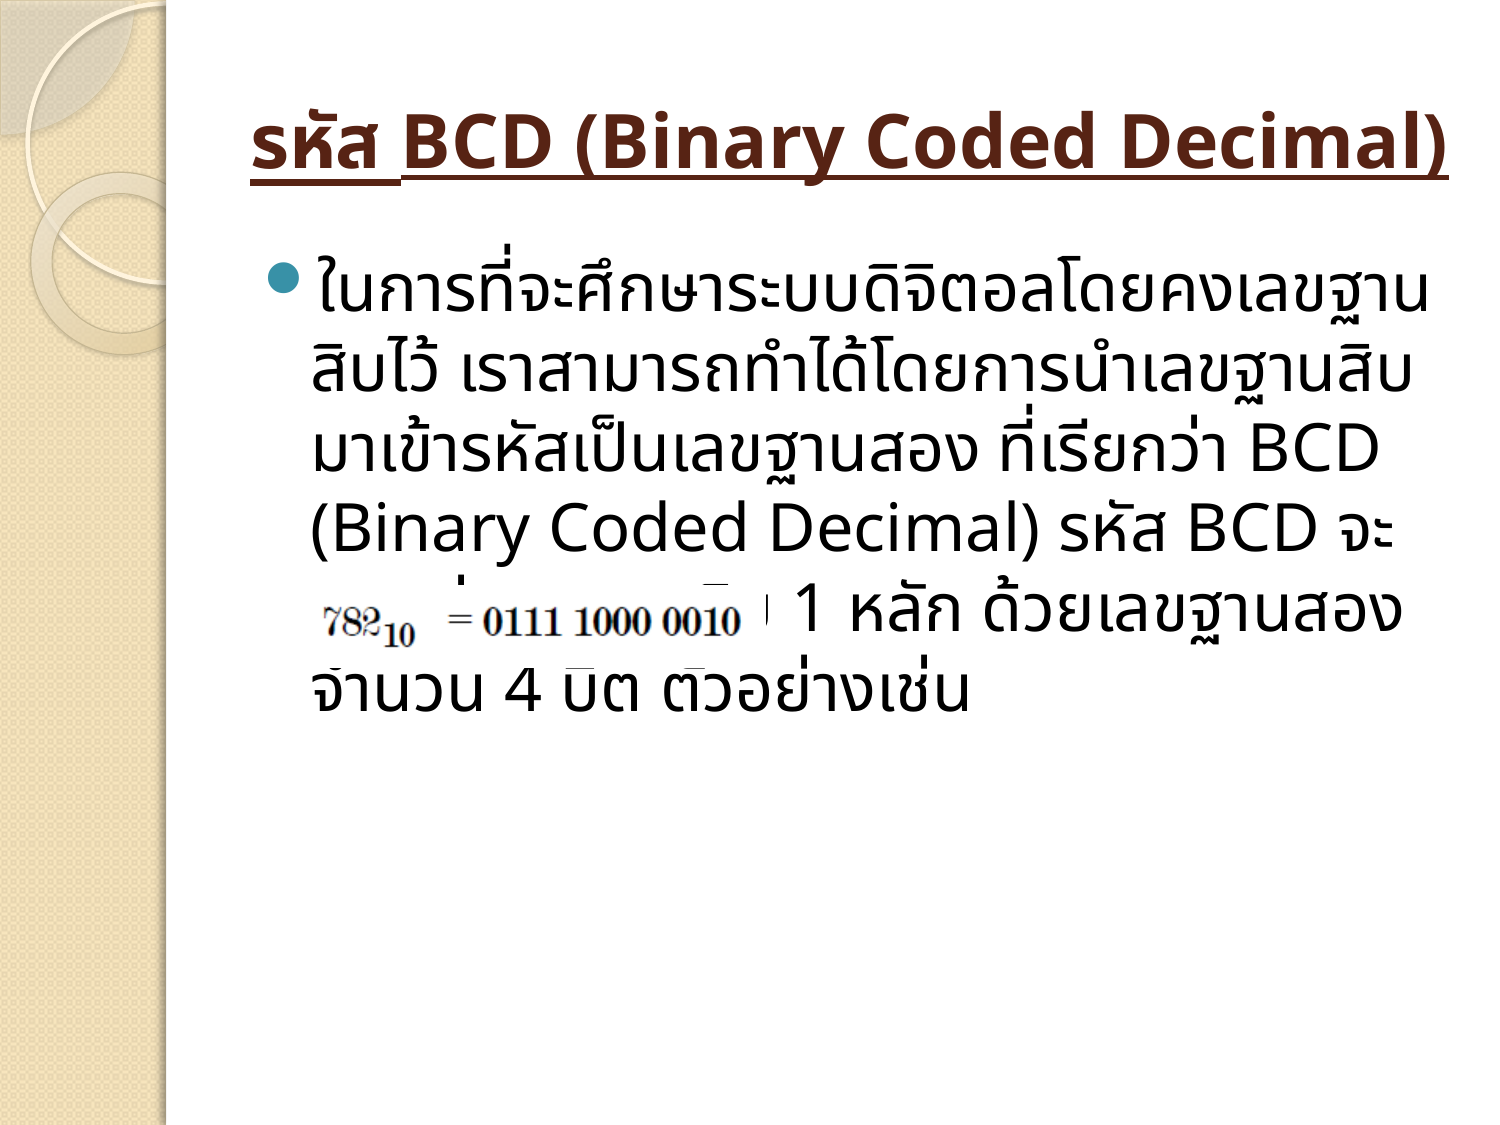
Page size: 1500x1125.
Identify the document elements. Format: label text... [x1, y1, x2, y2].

picture [304, 585, 766, 668]
title รหัส BCD (Binary Coded Decimal) [235, 45, 1466, 233]
list ในการที่จะศึกษาระบบดิจิตอลโดยคงเลขฐานสิบไว้ เราสามารถทำได้โดยการนำเลขฐานสิบมาเข้ารหัสเป็นเลขฐานสอง ที่เรียกว่า BCD (Binary Coded Decimal) รหัส BCD จะแทนค่าเลขฐานสิบ 1 หลัก ด้วยเลขฐานสองจำนวน 4 บิต ตัวอย่างเช่น [235, 237, 1466, 1025]
